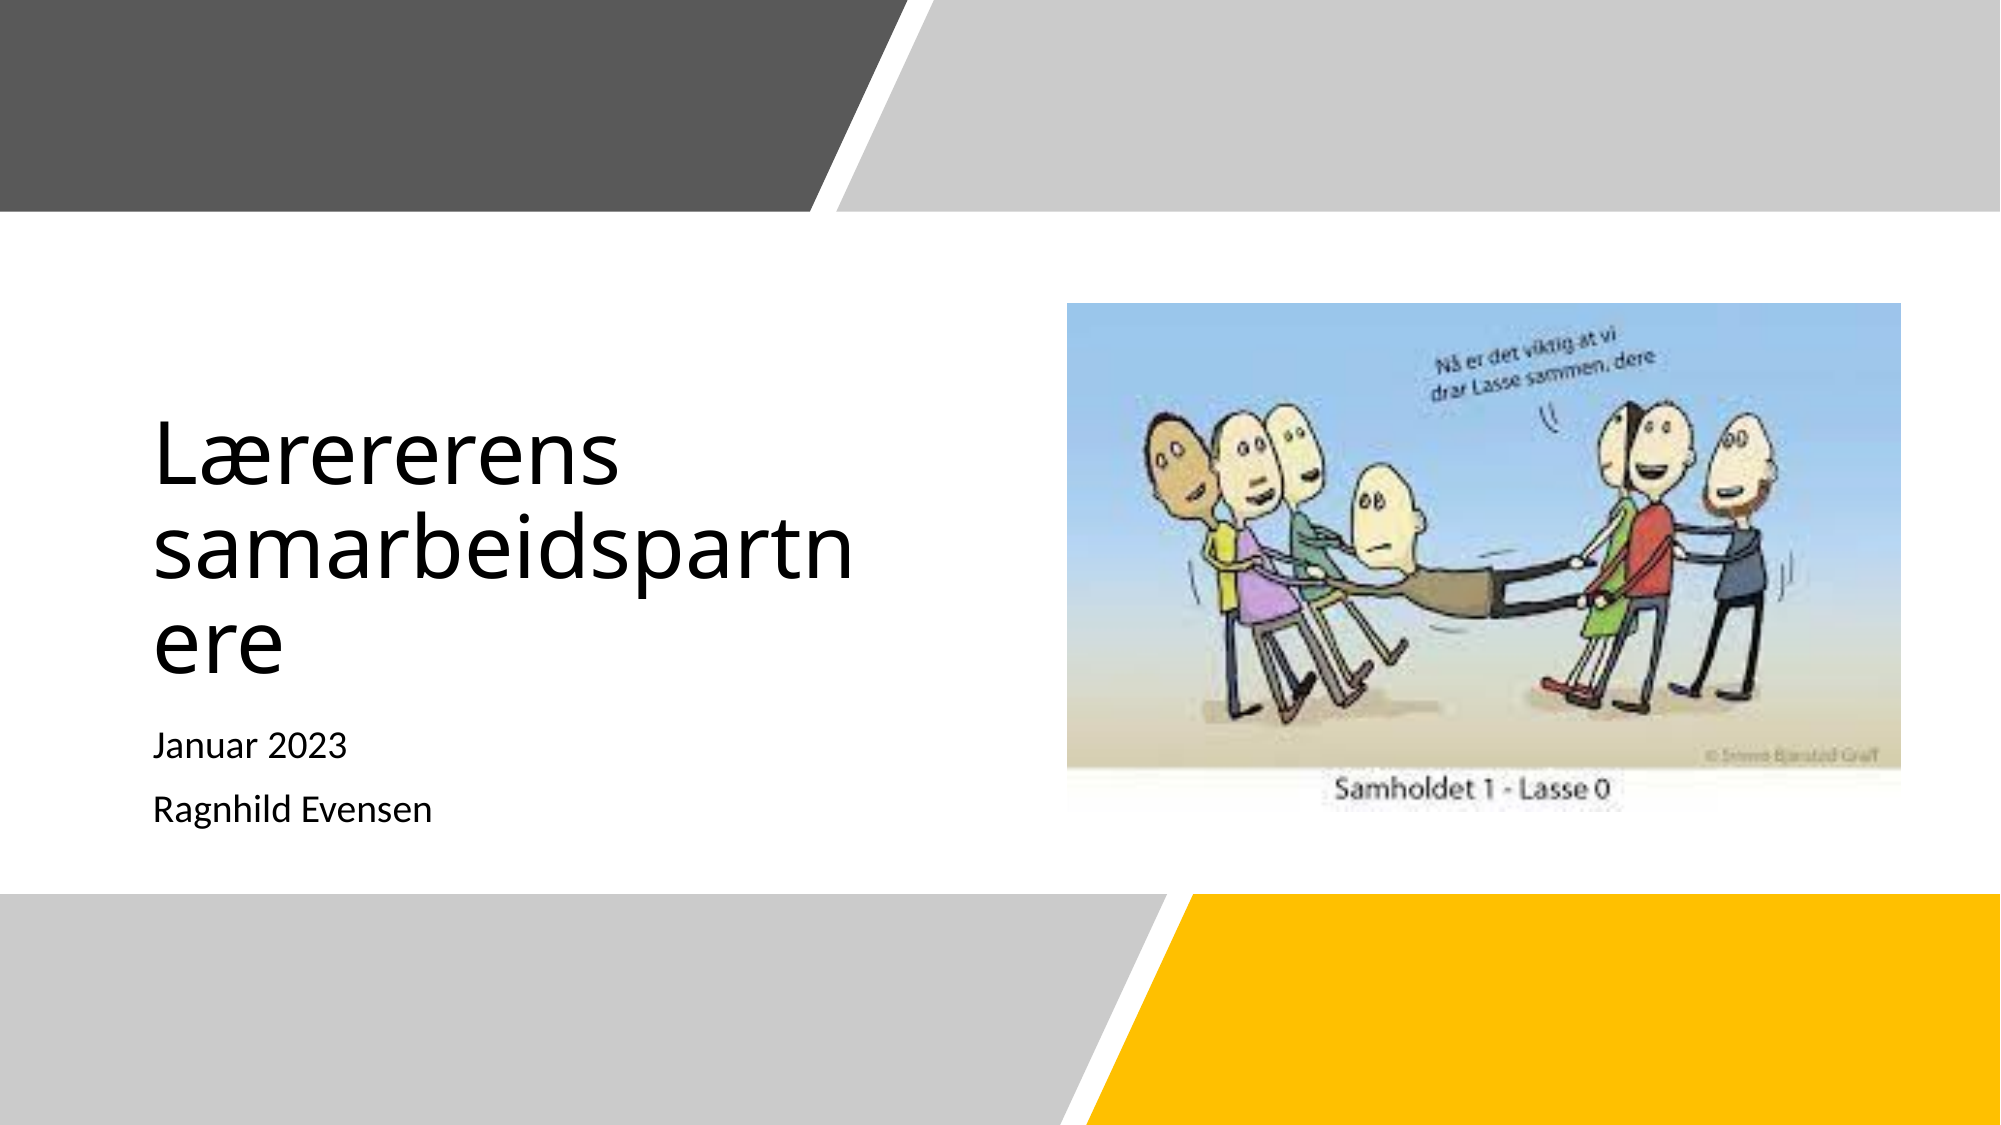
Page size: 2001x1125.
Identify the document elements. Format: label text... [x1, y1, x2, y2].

subtitle Januar 2023 Ragnhild Evensen [138, 717, 895, 844]
text_box [0, 893, 1169, 1125]
text_box [0, 0, 909, 213]
text_box [834, 0, 2000, 213]
picture [1067, 303, 1901, 812]
title Lærererens samarbeidspartnere [138, 271, 895, 700]
text_box [1085, 893, 2000, 1125]
